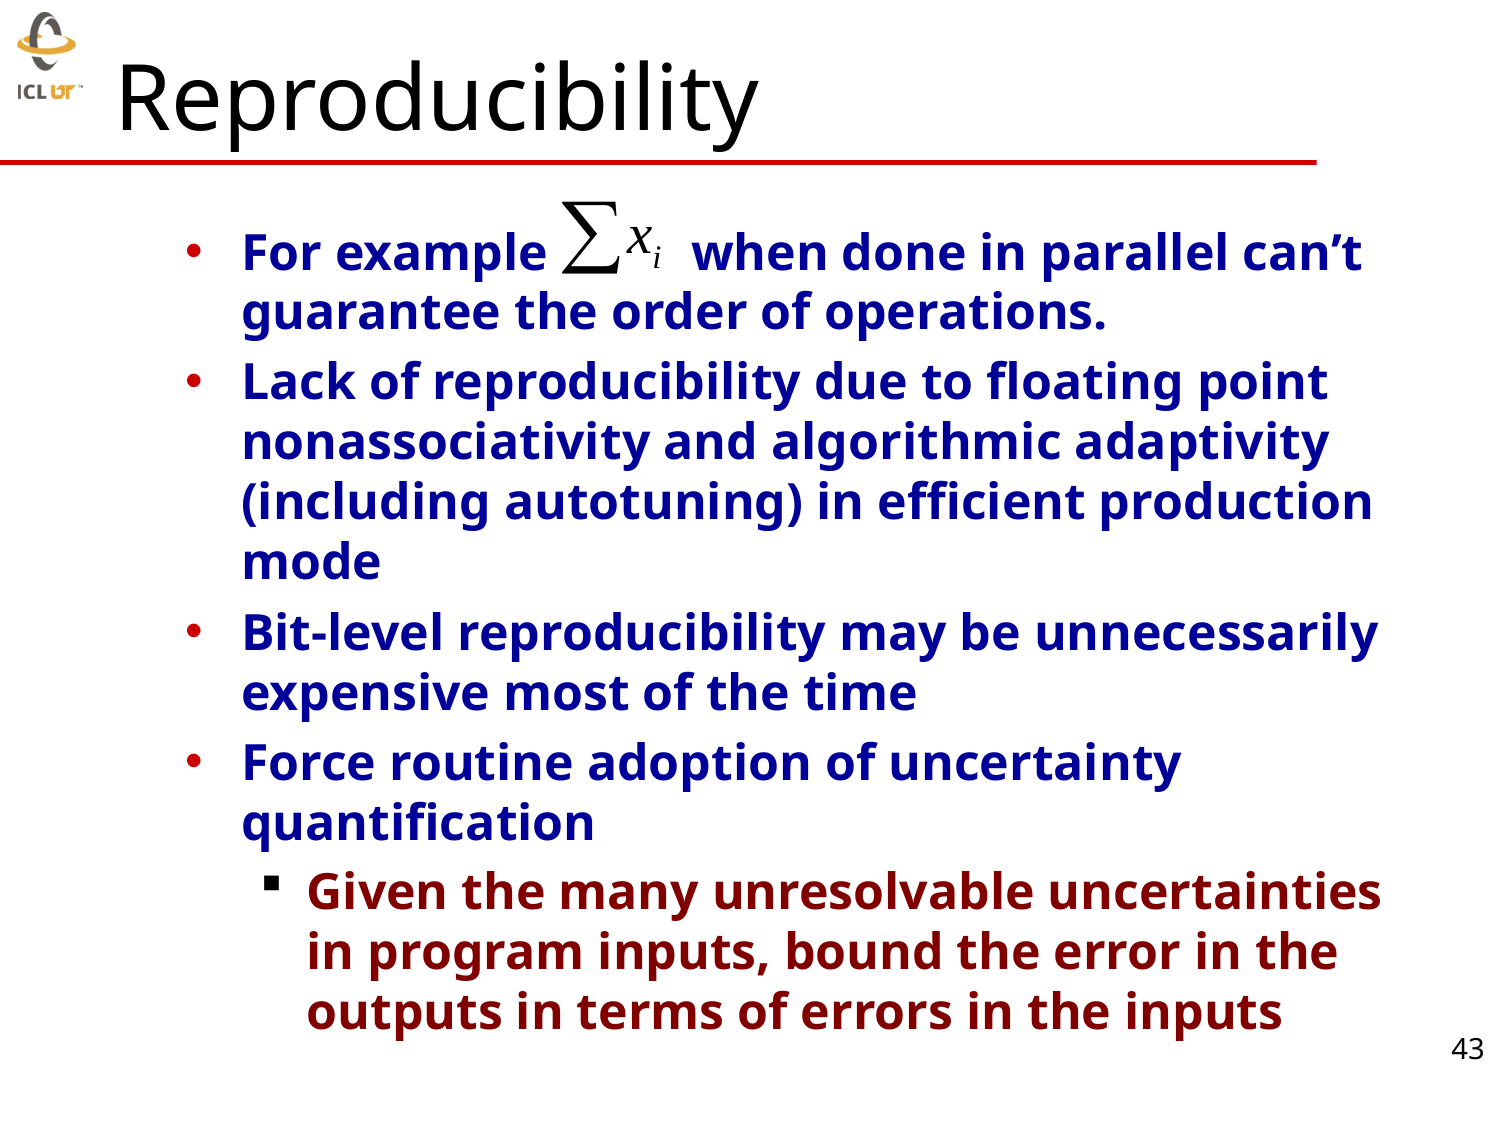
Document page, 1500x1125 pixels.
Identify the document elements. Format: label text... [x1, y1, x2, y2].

picture [0, 0, 86, 113]
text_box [549, 187, 679, 288]
slide_number 43 [1187, 1012, 1500, 1088]
title Reproducibility [99, 0, 1376, 157]
list For example when done in parallel can’t guarantee the order of operations. Lack of reproducibility due to floating point nonassociativity and algorithmic adaptivity (including autotuning) in efficient production mode Bit-level reproducibility may be unnecessarily expensive most of the time Force routine adoption of uncertainty quantification Given the many unresolvable uncertainties in program inputs, bound the error in the outputs in terms of errors in the inputs [169, 212, 1438, 888]
